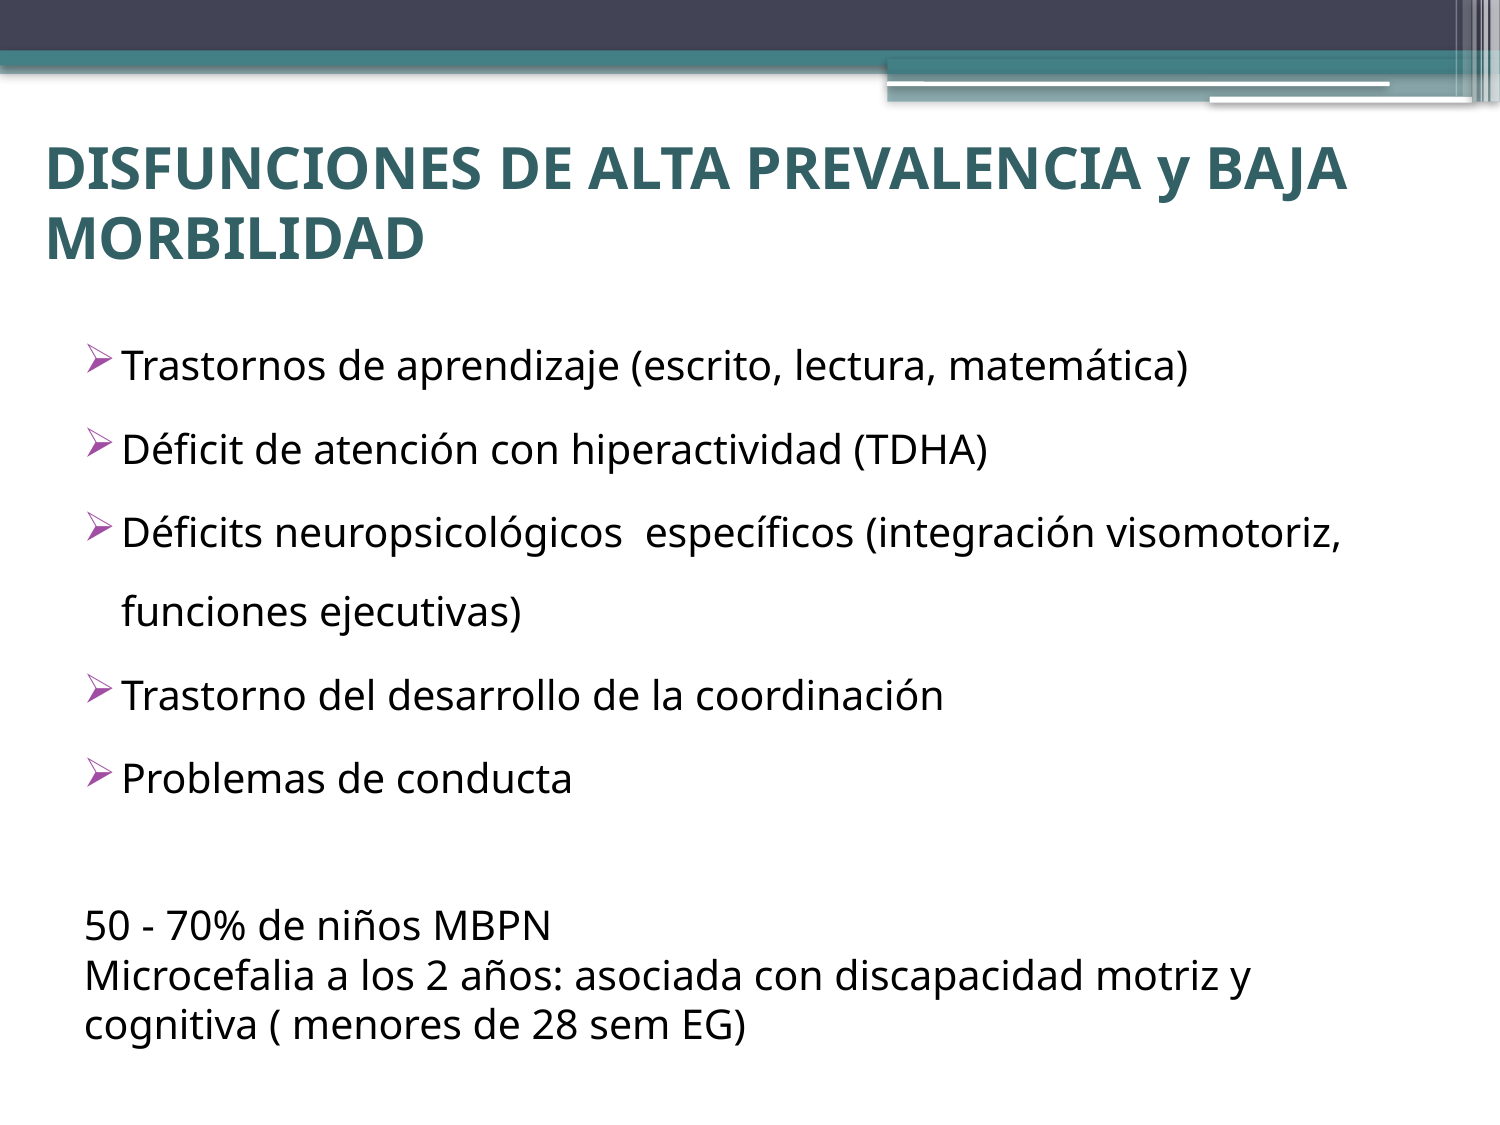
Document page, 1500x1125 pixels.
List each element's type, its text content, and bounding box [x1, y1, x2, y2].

title DISFUNCIONES DE ALTA PREVALENCIA y BAJA MORBILIDAD [29, 113, 1380, 289]
list Trastornos de aprendizaje (escrito, lectura, matemática) Déficit de atención con hiperactividad (TDHA) Déficits neuropsicológicos específicos (integración visomotoriz, funciones ejecutivas) Trastorno del desarrollo de la coordinación Problemas de conducta 50 - 70% de niños MBPN Microcefalia a los 2 años: asociada con discapacidad motriz y cognitiva ( menores de 28 sem EG) [53, 302, 1404, 1059]
